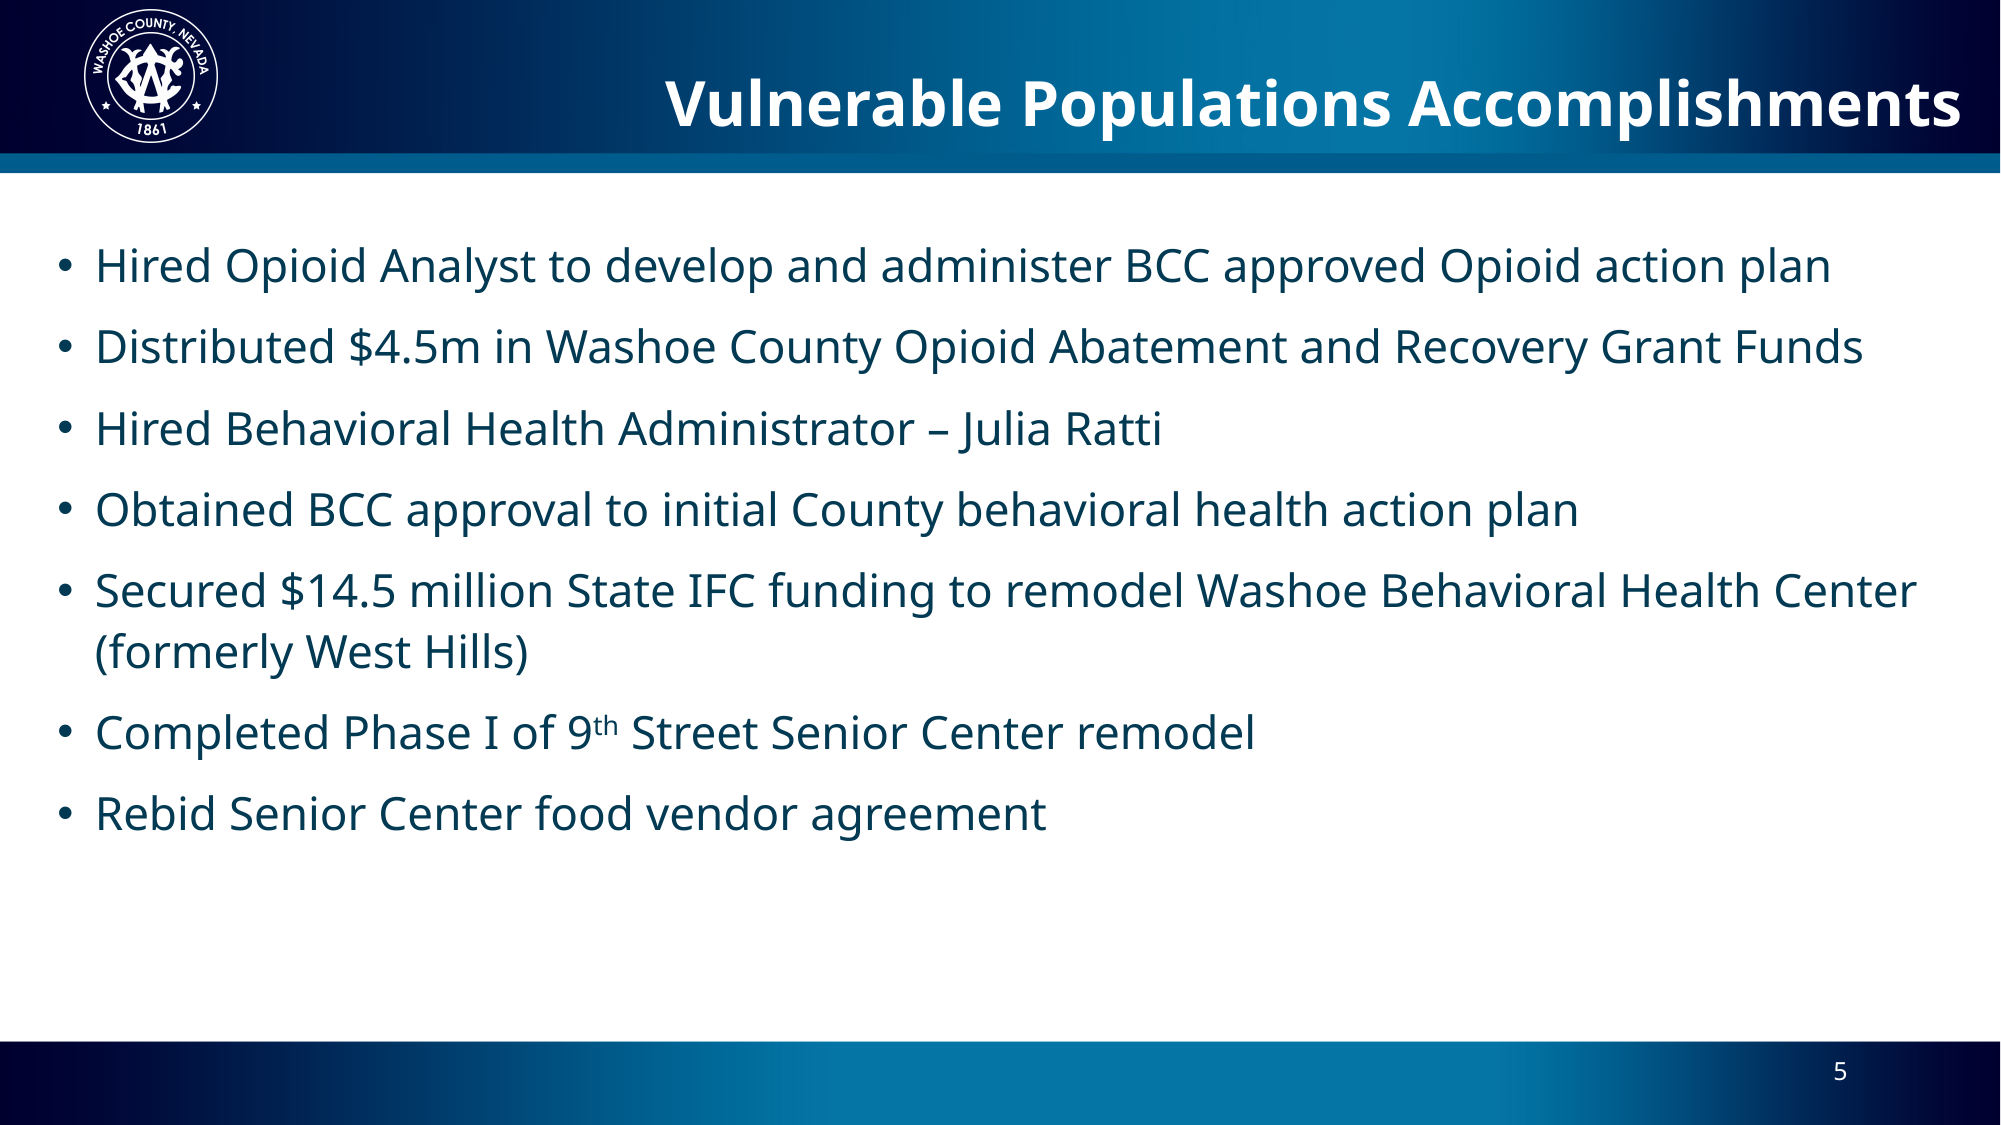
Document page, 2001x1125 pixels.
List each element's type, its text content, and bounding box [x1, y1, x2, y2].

text_box Vulnerable Populations Accomplishments [305, 59, 1965, 143]
picture [1590, 0, 2001, 155]
picture [0, 172, 2001, 1125]
slide_number 5 [1412, 1042, 1863, 1103]
list Hired Opioid Analyst to develop and administer BCC approved Opioid action plan Distributed $4.5m in Washoe County Opioid Abatement and Recovery Grant Funds Hired Behavioral Health Administrator – Julia Ratti Obtained BCC approval to initial County behavioral health action plan Secured $14.5 million State IFC funding to remodel Washoe Behavioral Health Center (formerly West Hills) Completed Phase I of 9th Street Senior Center remodel Rebid Senior Center food vendor agreement [42, 223, 1958, 934]
picture [0, 0, 927, 155]
text_box [58, 202, 1770, 377]
